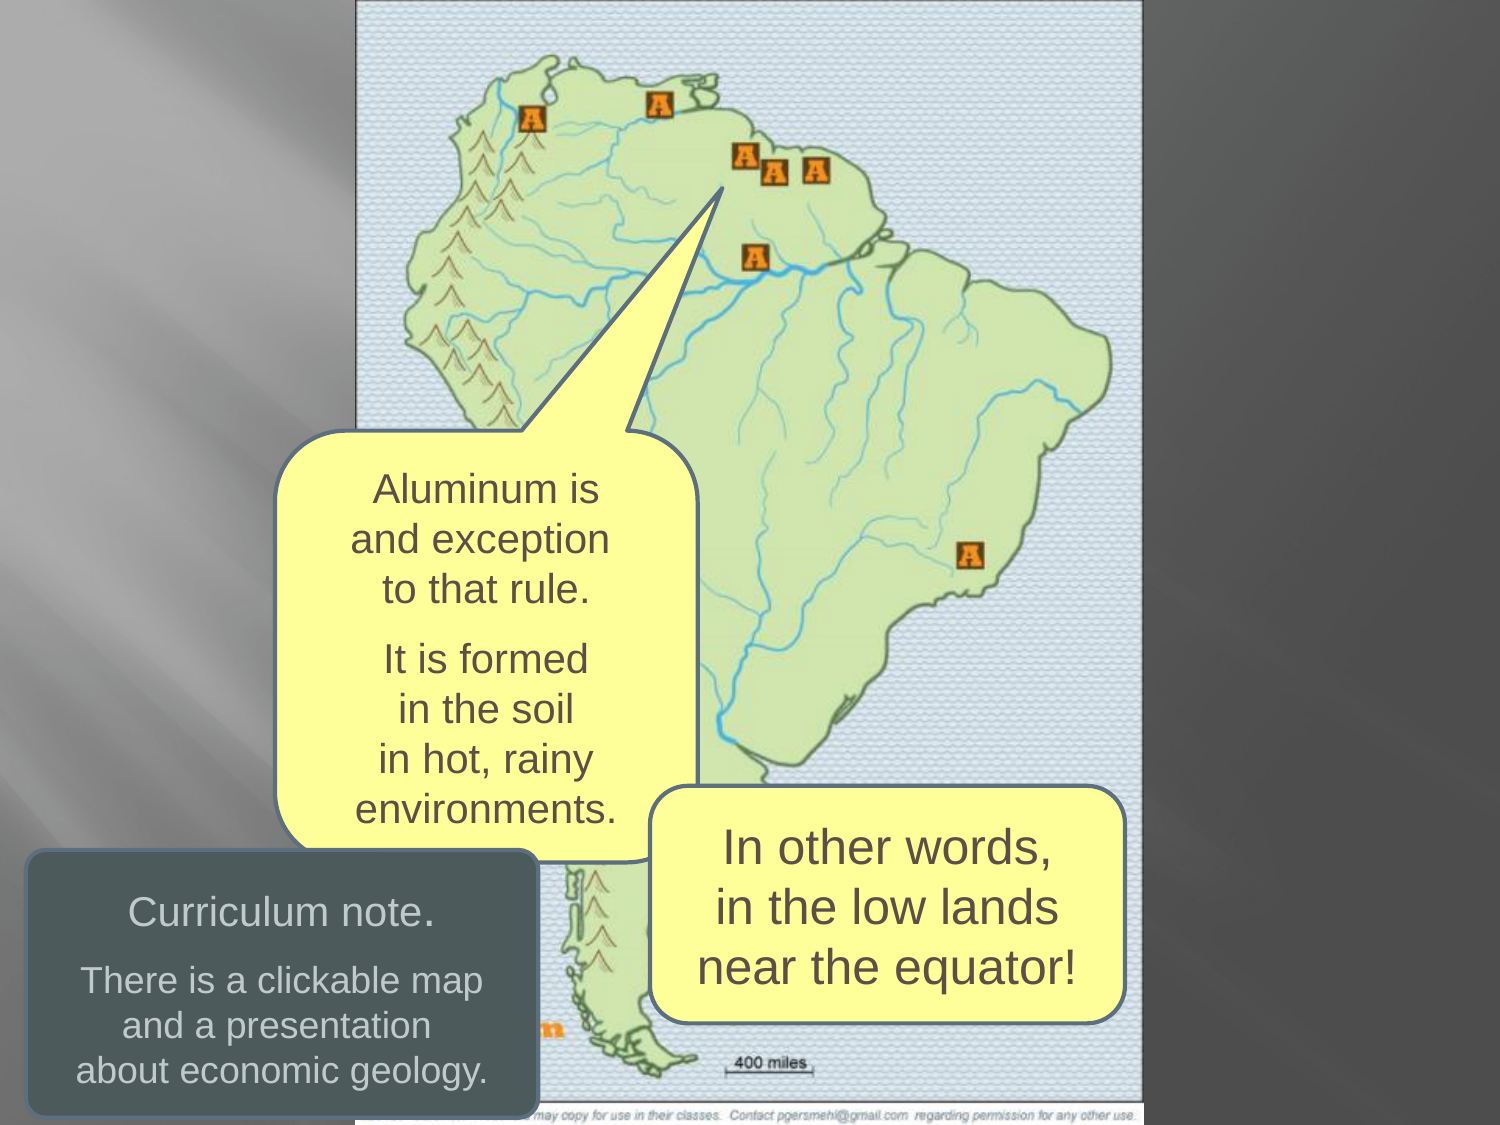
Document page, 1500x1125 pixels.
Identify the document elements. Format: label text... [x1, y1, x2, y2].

text_box Aluminum is and exception to that rule. It is formed in the soil in hot, rainy environments. [272, 428, 355, 847]
text_box Curriculum note. There is a clickable map and a presentation about economic geology. [23, 847, 355, 1120]
picture [355, 0, 1145, 1125]
